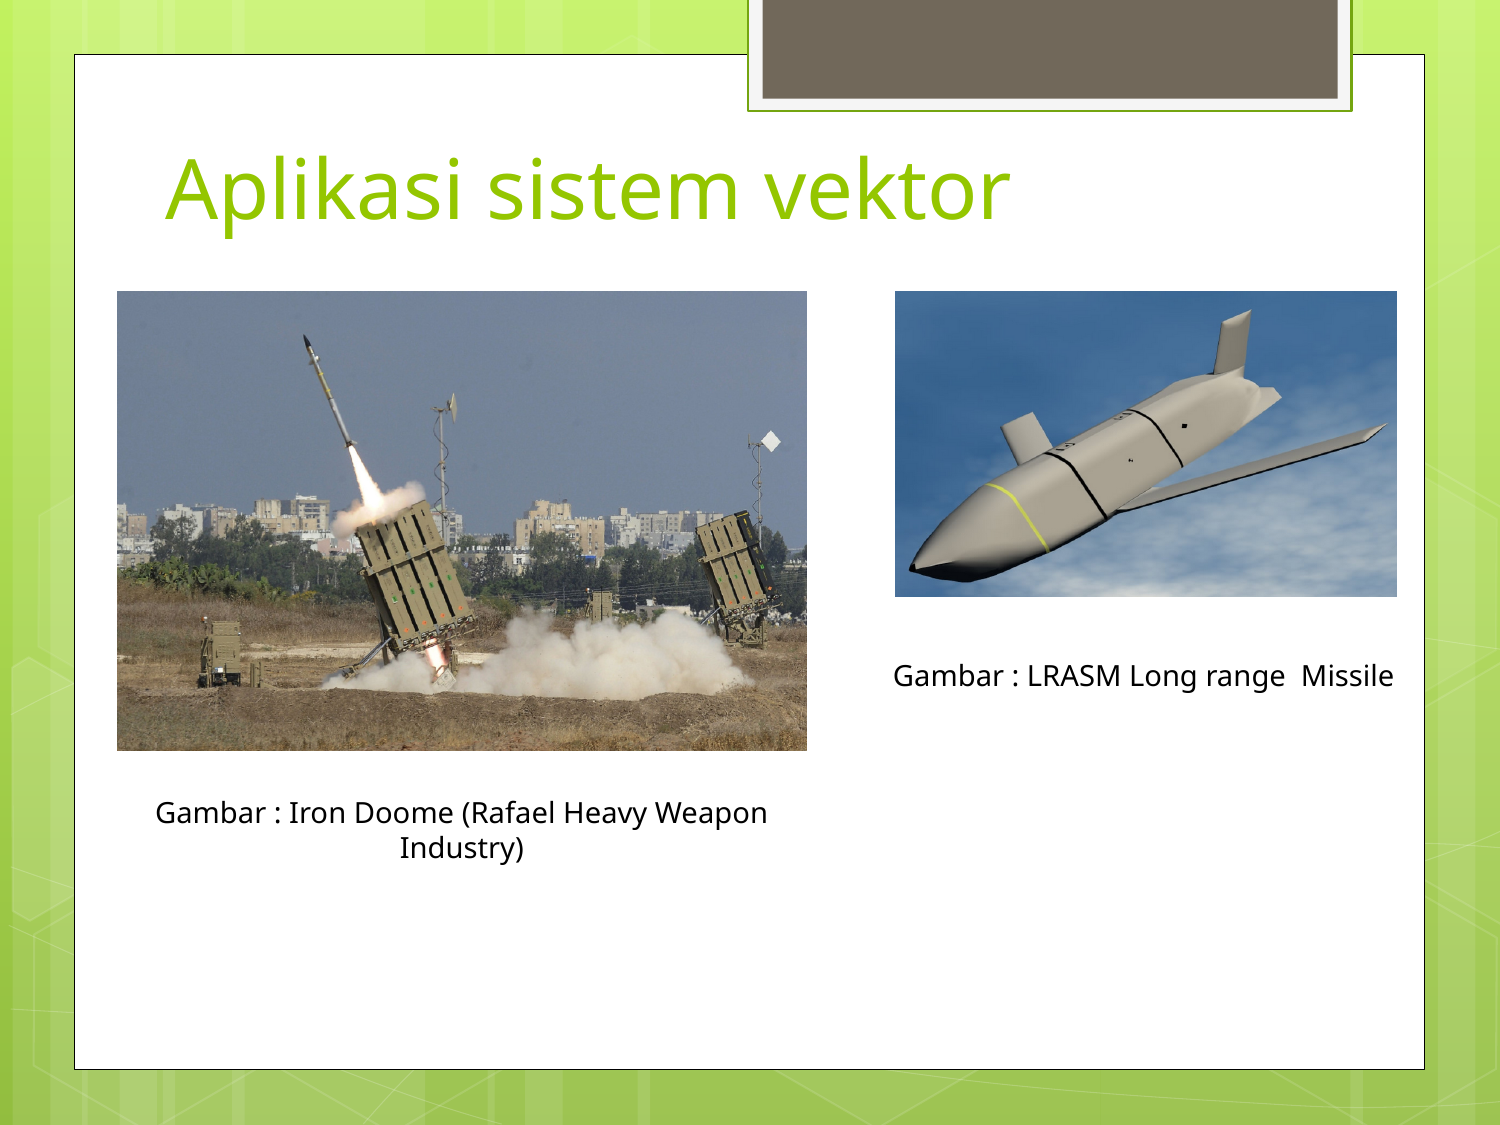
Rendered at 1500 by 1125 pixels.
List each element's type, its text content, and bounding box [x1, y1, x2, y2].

title Aplikasi sistem vektor [150, 112, 1303, 244]
text_box Gambar : LRASM Long range Missile [878, 650, 1410, 700]
text_box Gambar : Iron Doome (Rafael Heavy Weapon Industry) [117, 787, 807, 873]
picture [894, 291, 1397, 597]
picture [116, 291, 807, 751]
